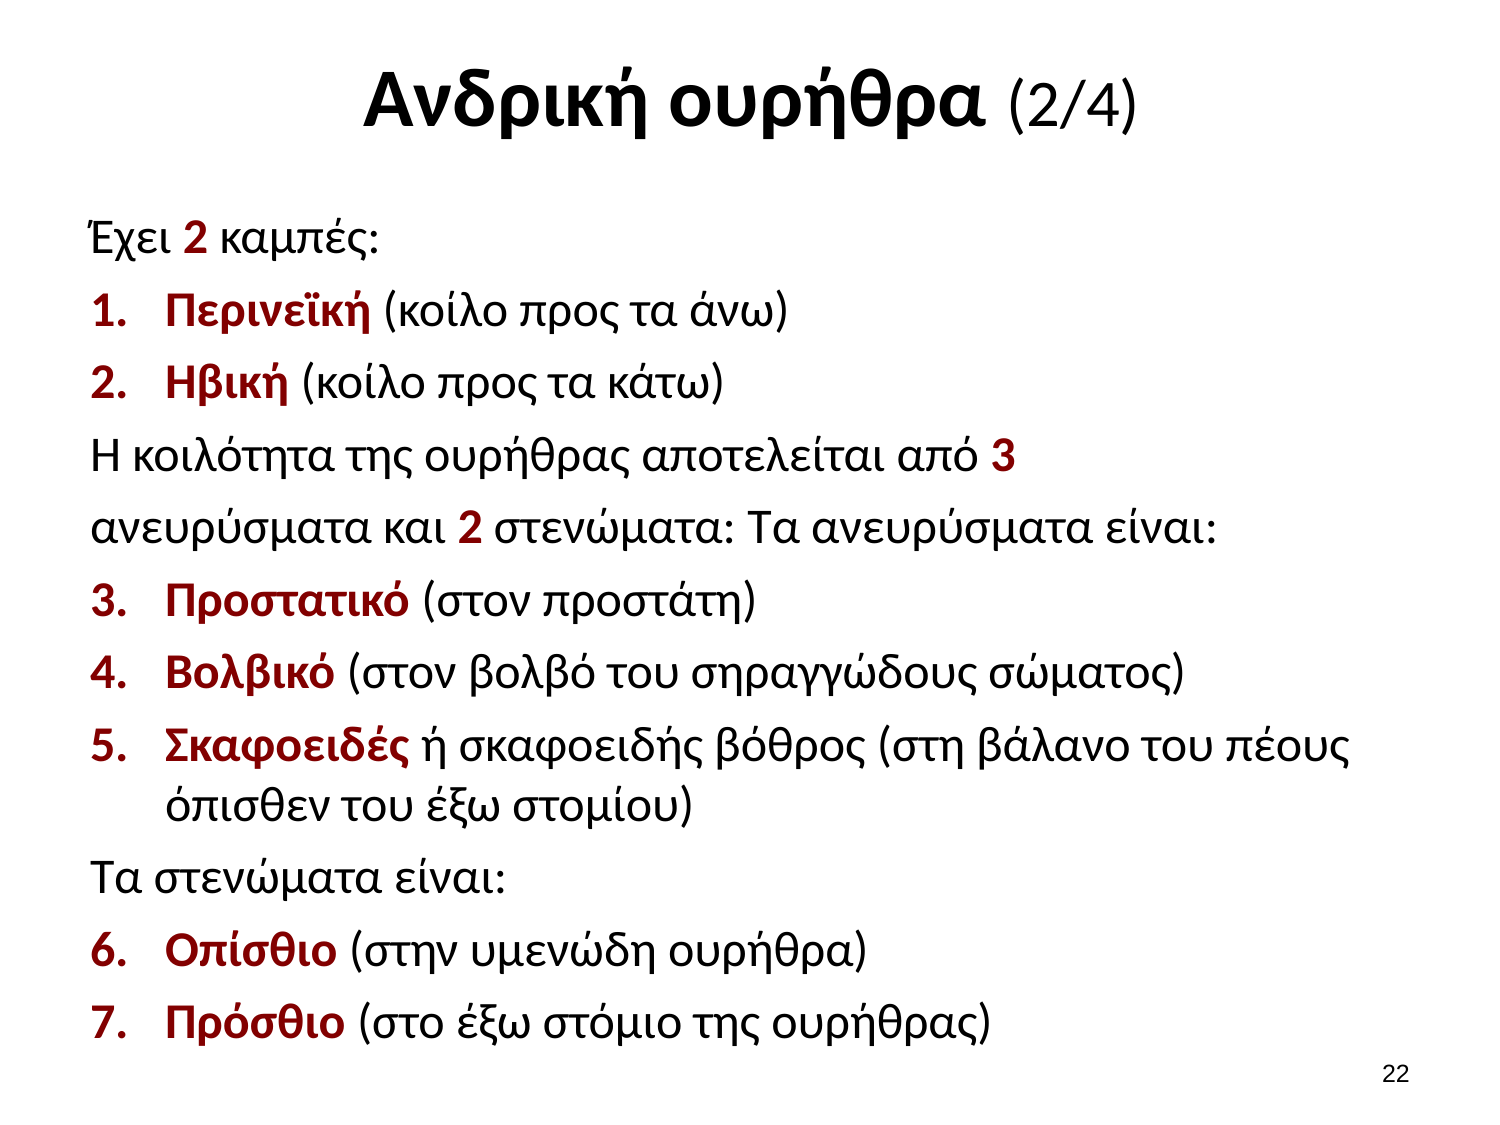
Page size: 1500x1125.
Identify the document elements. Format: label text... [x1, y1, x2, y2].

slide_number 21 [1074, 1042, 1425, 1103]
list Έχει 2 καμπές: Περινεϊκή (κοίλο προς τα άνω) Ηβική (κοίλο προς τα κάτω) Η κοιλότητα της ουρήθρας αποτελείται από 3 ανευρύσματα και 2 στενώματα: Tα ανευρύσματα είναι: Προστατικό (στον προστάτη) Βολβικό (στον βολβό του σηραγγώδους σώματος) Σκαφοειδές ή σκαφοειδής βόθρος (στη βάλανο του πέους όπισθεν του έξω στομίου) Τα στενώματα είναι: Οπίσθιο (στην υμενώδη ουρήθρα) Πρόσθιο (στο έξω στόμιο της ουρήθρας) [75, 196, 1427, 1024]
title Ανδρική ουρήθρα (2/4) [76, 19, 1427, 169]
